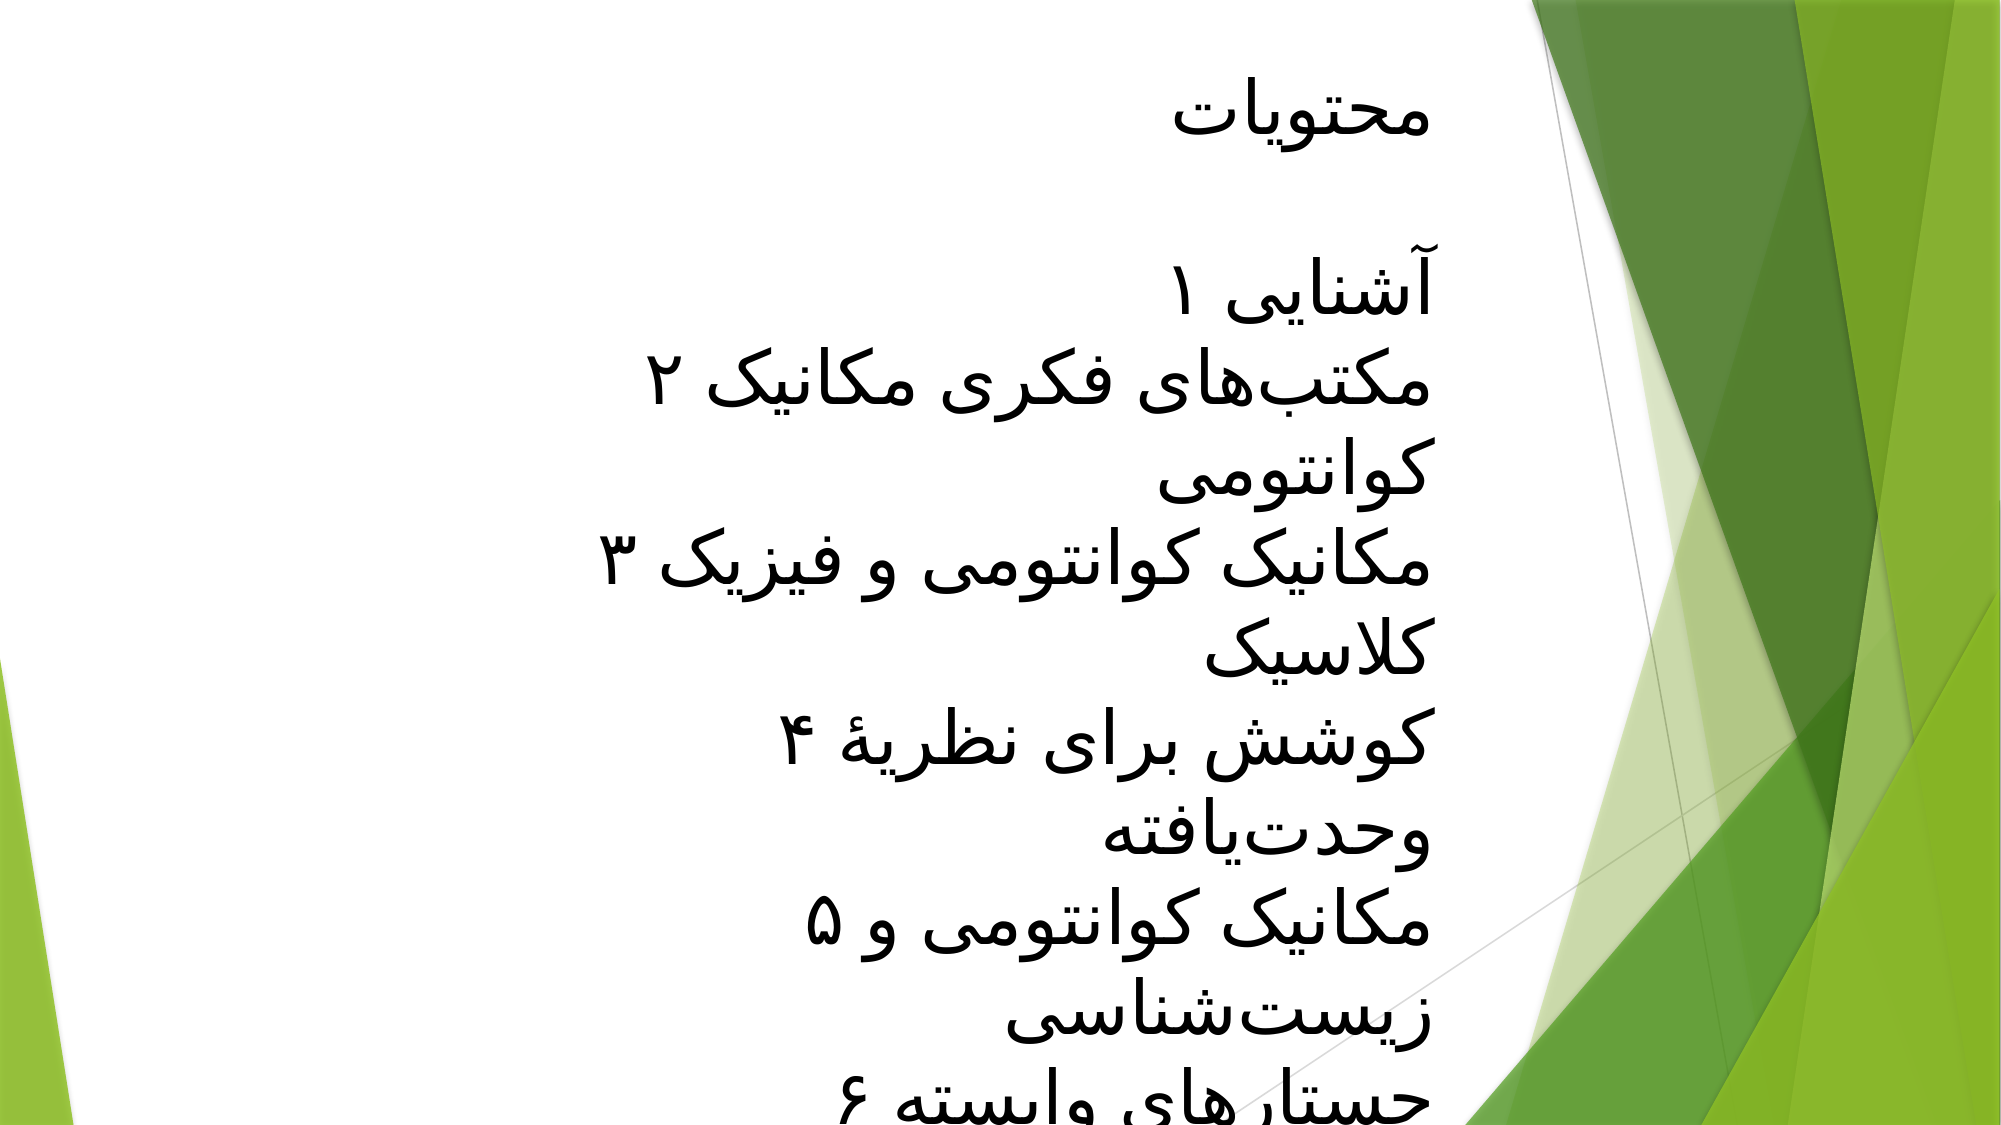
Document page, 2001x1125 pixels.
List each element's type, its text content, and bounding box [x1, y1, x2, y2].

text_box محتویات ۱ آشنایی ۲ مکتب‌های فکری مکانیک کوانتومی ۳ مکانیک کوانتومی و فیزیک کلاسیک ۴ کوشش برای نظریهٔ وحدت‌یافته ۵ مکانیک کوانتومی و زیست‌شناسی ۶ جستارهای وابسته ۷ منابع ۸ پیوند به بیرون [450, 52, 1450, 1125]
